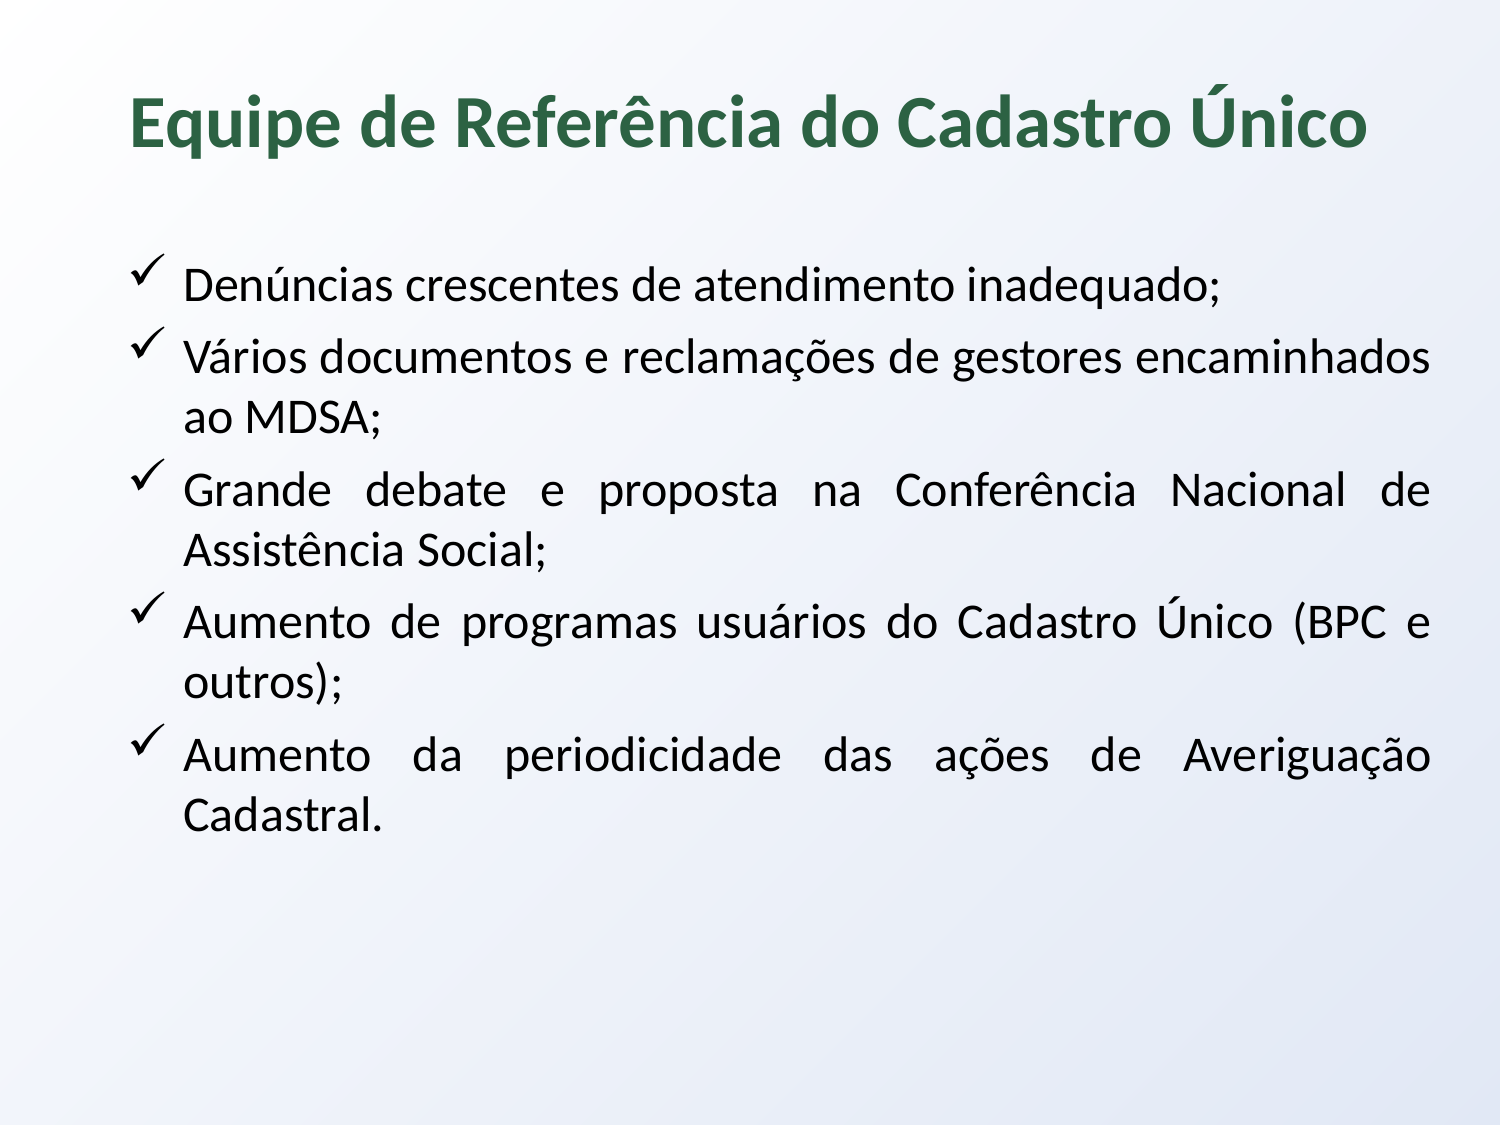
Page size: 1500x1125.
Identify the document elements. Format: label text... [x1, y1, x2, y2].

text_box Denúncias crescentes de atendimento inadequado; Vários documentos e reclamações de gestores encaminhados ao MDSA; Grande debate e proposta na Conferência Nacional de Assistência Social; Aumento de programas usuários do Cadastro Único (BPC e outros); Aumento da periodicidade das ações de Averiguação Cadastral. [112, 243, 1447, 1071]
text_box Equipe de Referência do Cadastro Único [112, 41, 1388, 207]
